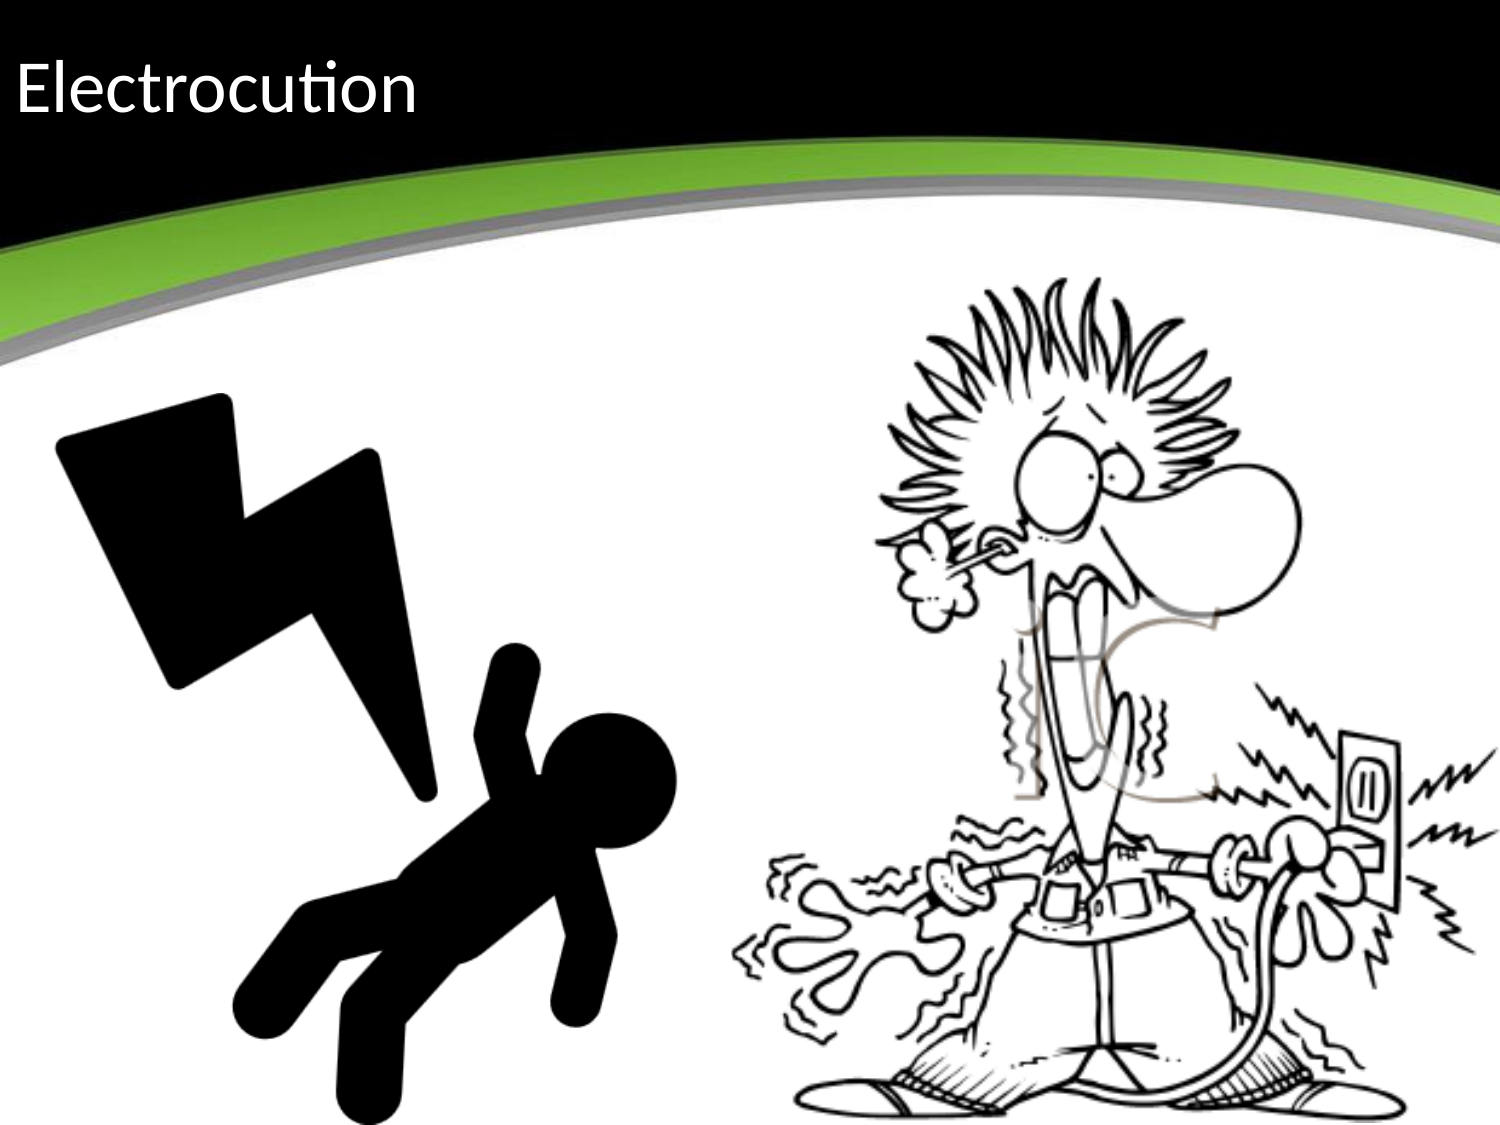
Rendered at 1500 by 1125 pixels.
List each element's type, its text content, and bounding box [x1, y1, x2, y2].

title Electrocution [0, 9, 1294, 156]
picture [0, 0, 1500, 1125]
